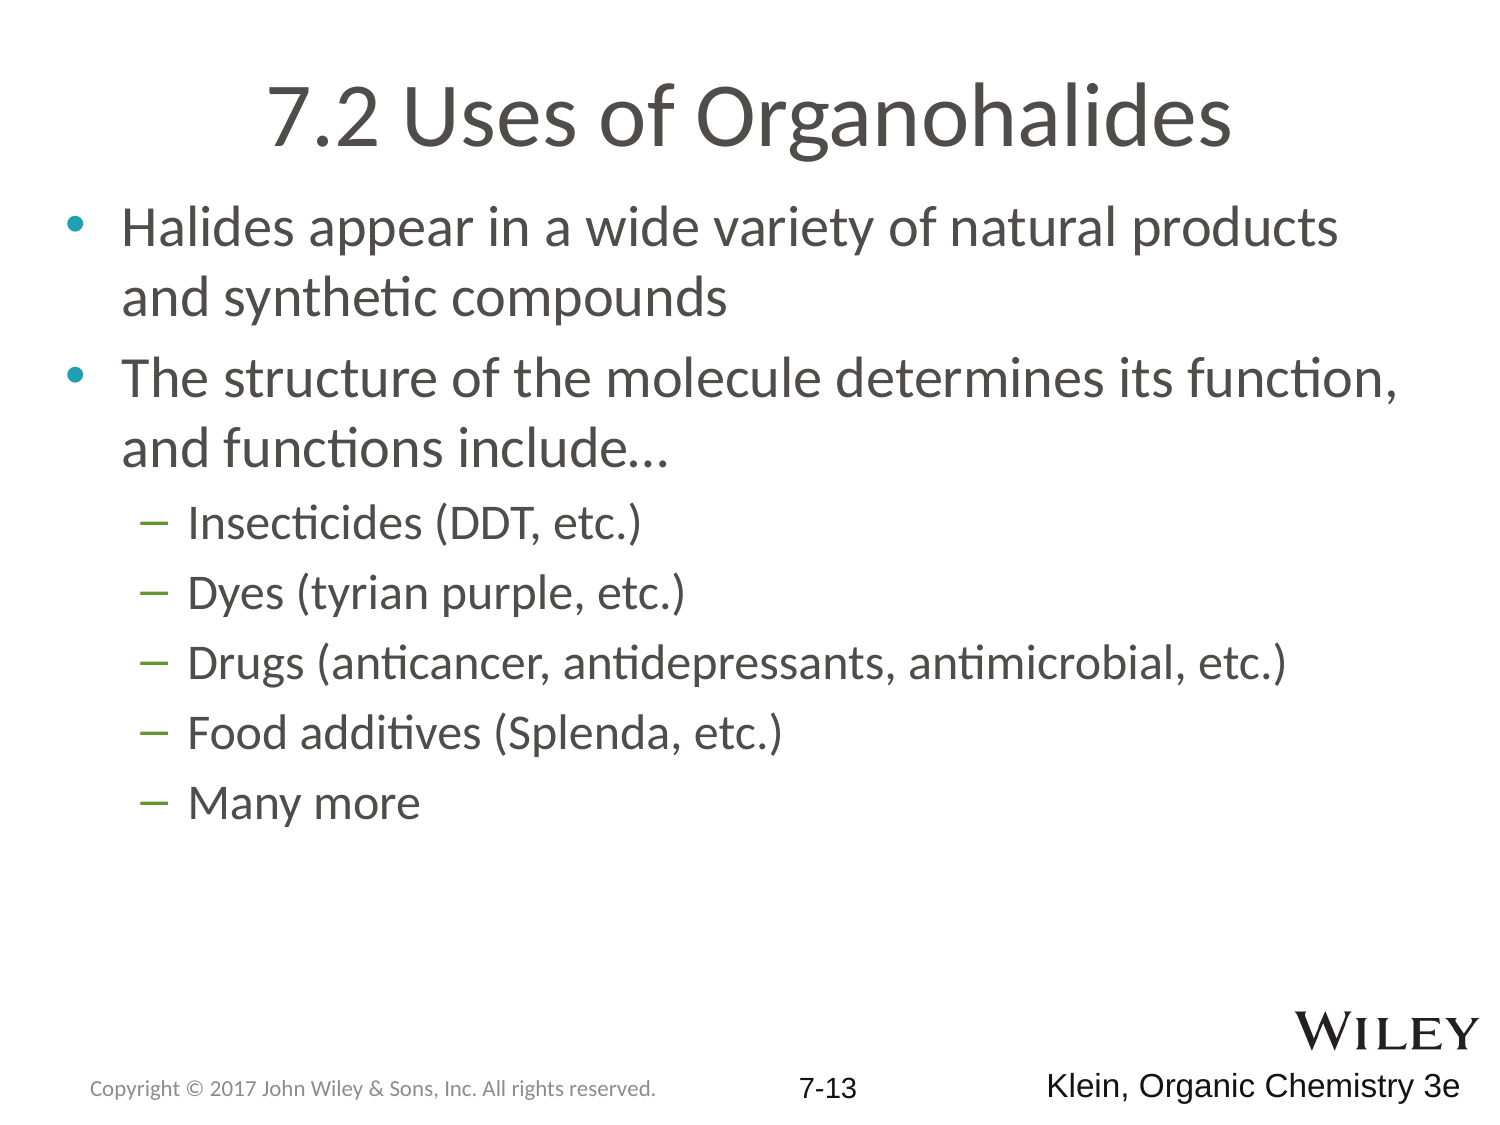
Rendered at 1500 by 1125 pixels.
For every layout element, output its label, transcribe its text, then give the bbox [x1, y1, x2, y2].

slide_number Copyright © 2017 John Wiley & Sons, Inc. All rights reserved. [75, 1056, 664, 1117]
footer Klein, Organic Chemistry 3e [1010, 1056, 1486, 1117]
list Halides appear in a wide variety of natural products and synthetic compounds The structure of the molecule determines its function, and functions include… Insecticides (DDT, etc.) Dyes (tyrian purple, etc.) Drugs (anticancer, antidepressants, antimicrobial, etc.) Food additives (Splenda, etc.) Many more [50, 180, 1442, 1002]
slide_number 7-12 [664, 1056, 992, 1117]
title 7.2 Uses of Organohalides [74, 15, 1426, 180]
picture [1292, 1009, 1480, 1053]
